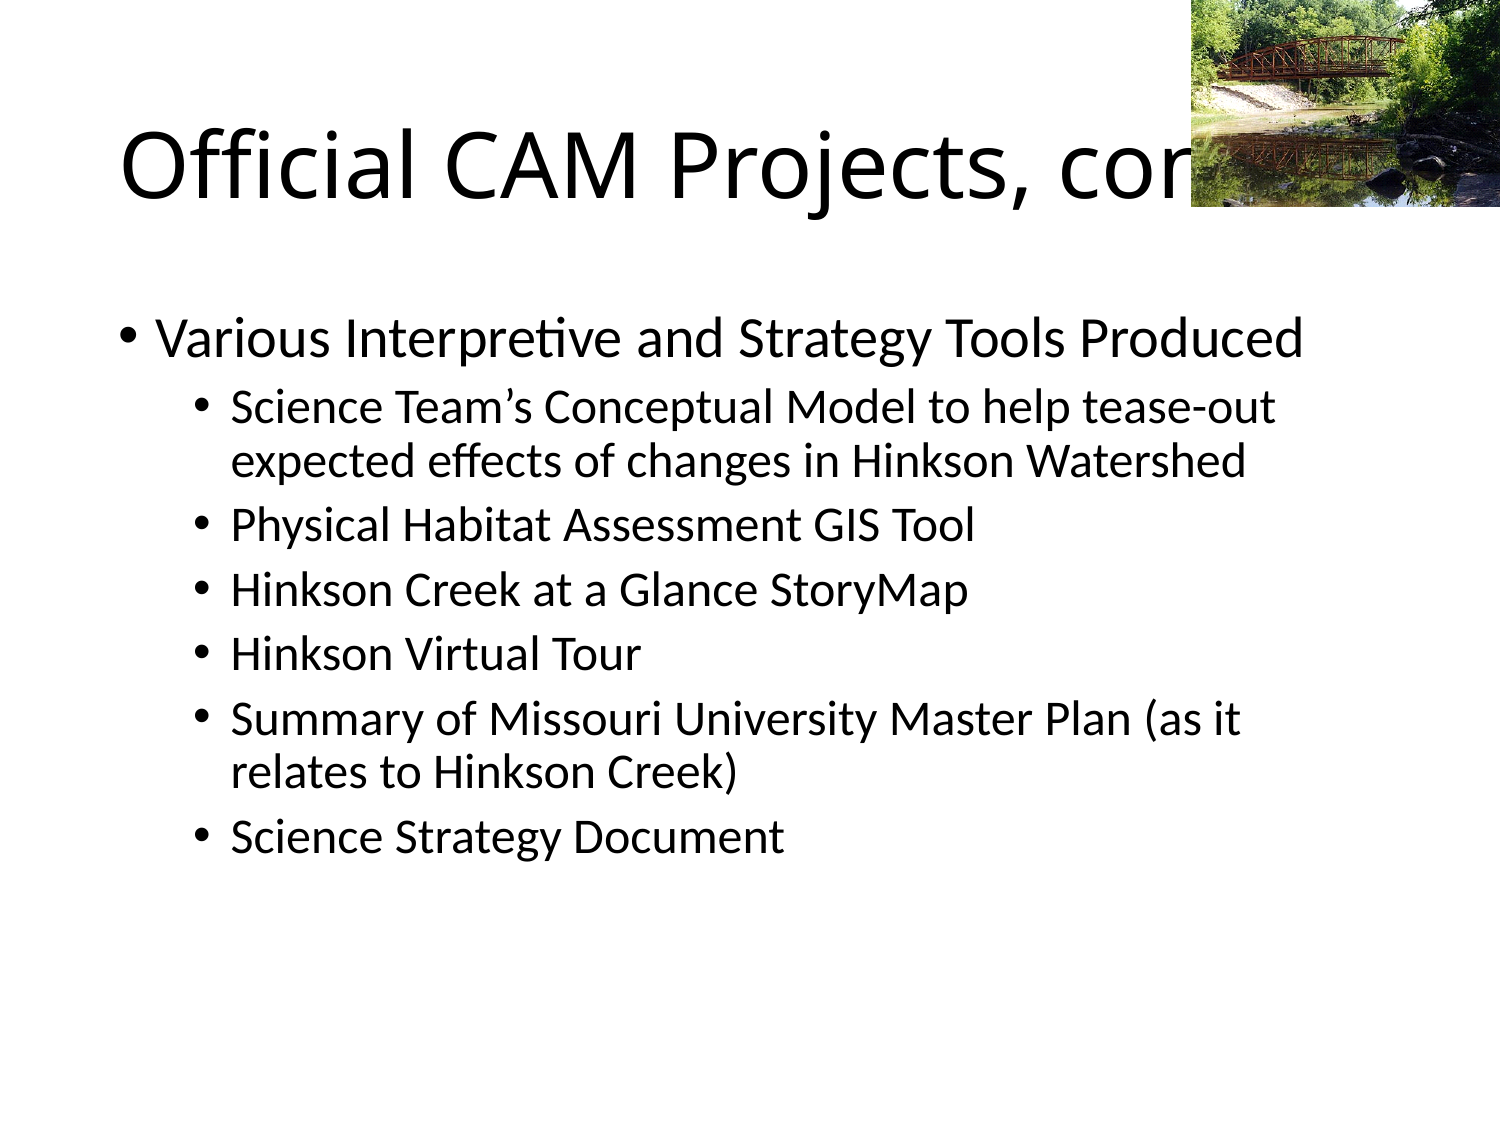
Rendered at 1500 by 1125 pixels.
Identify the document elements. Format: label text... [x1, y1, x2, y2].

title Official CAM Projects, cont. [103, 59, 1397, 278]
picture [1191, 0, 1500, 207]
list Various Interpretive and Strategy Tools Produced Science Team’s Conceptual Model to help tease-out expected effects of changes in Hinkson Watershed Physical Habitat Assessment GIS Tool Hinkson Creek at a Glance StoryMap Hinkson Virtual Tour Summary of Missouri University Master Plan (as it relates to Hinkson Creek) Science Strategy Document [103, 299, 1397, 1014]
